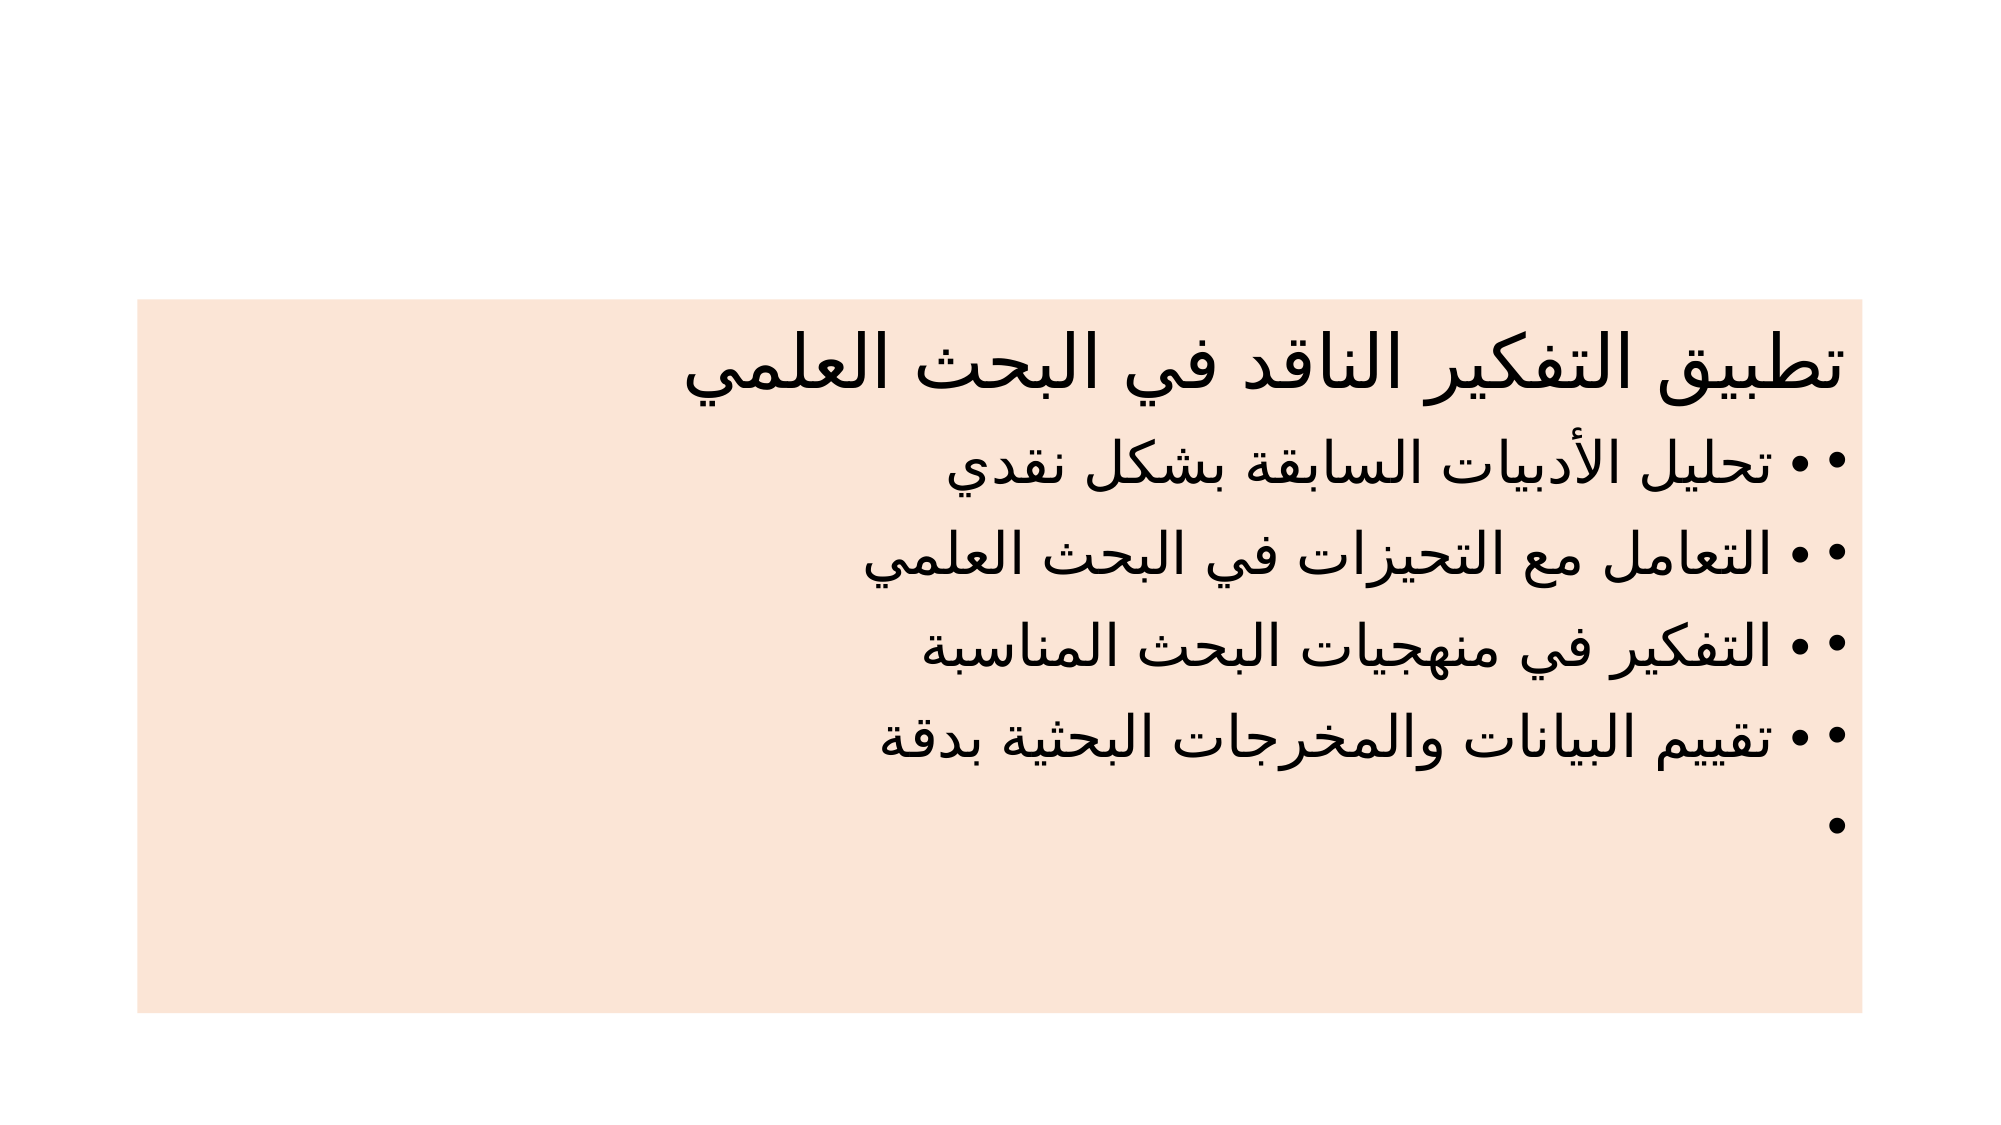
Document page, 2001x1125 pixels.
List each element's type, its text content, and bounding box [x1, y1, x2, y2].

list تطبيق التفكير الناقد في البحث العلمي • تحليل الأدبيات السابقة بشكل نقدي • التعامل مع التحيزات في البحث العلمي • التفكير في منهجيات البحث المناسبة • تقييم البيانات والمخرجات البحثية بدقة [137, 299, 1863, 1014]
